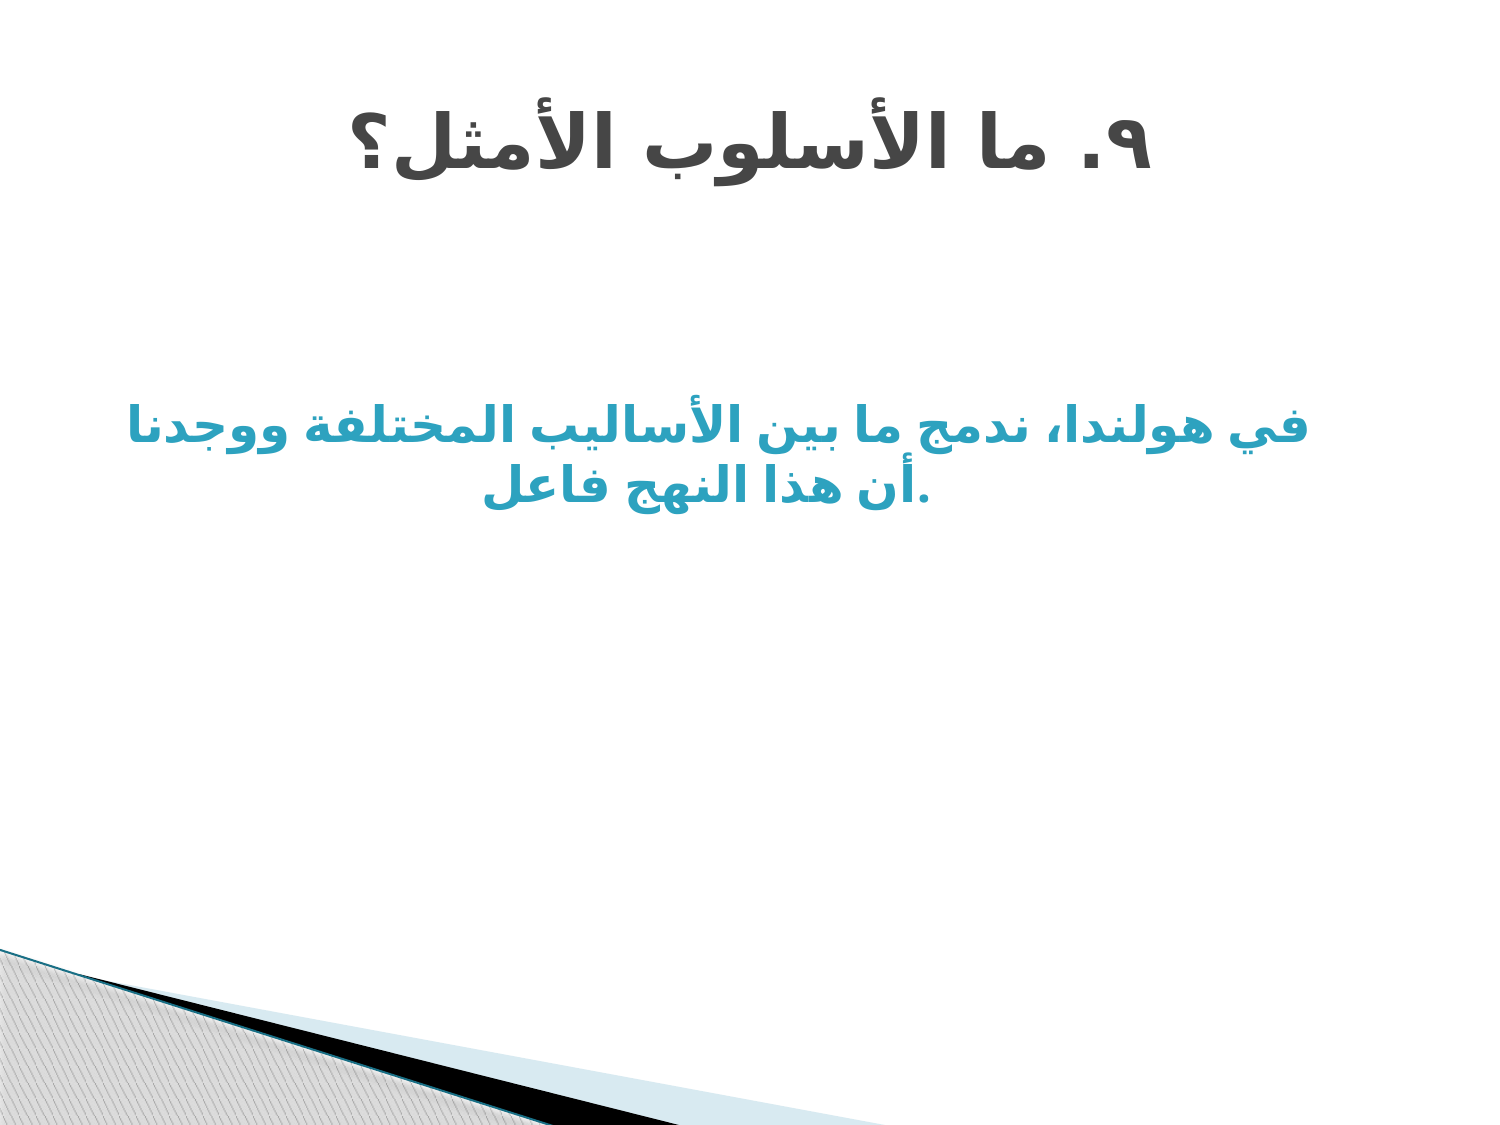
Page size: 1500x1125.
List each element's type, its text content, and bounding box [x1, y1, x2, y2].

text_box في هولندا، ندمج ما بين الأساليب المختلفة ووجدنا أن هذا النهج فاعل. [81, 385, 1357, 520]
title ٩. ما الأسلوب الأمثل؟ [75, 45, 1425, 233]
